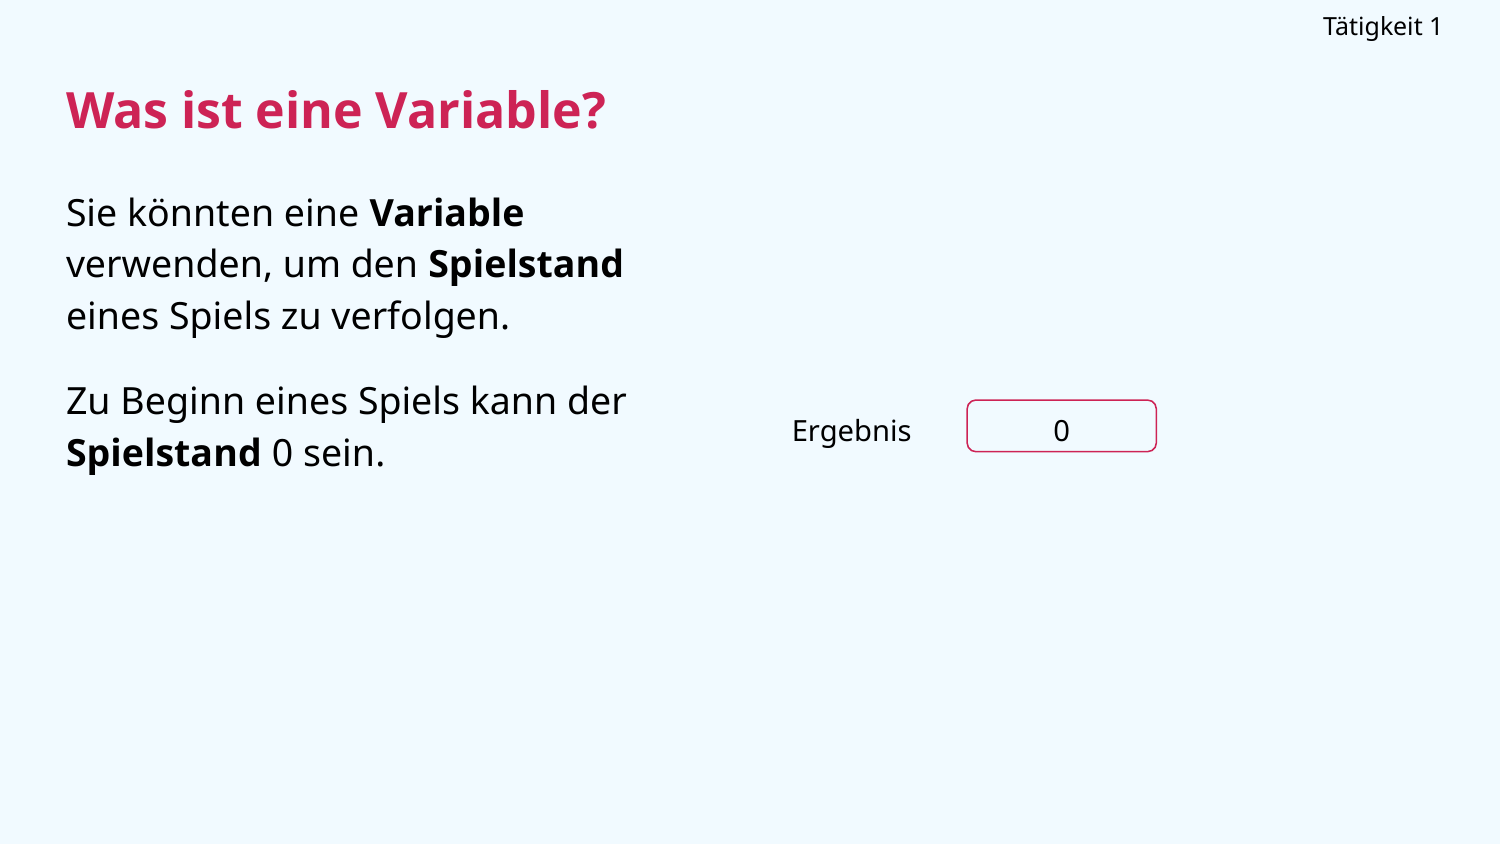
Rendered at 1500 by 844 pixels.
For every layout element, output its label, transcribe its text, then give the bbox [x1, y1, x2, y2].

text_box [776, 391, 1157, 452]
title Was ist eine Variable? [51, 51, 1449, 166]
subtitle Tätigkeit 1 [1122, 0, 1444, 52]
list Sie könnten eine Variable verwenden, um den Spielstand eines Spiels zu verfolgen. Zu Beginn eines Spiels kann der Spielstand 0 sein. [51, 166, 723, 768]
